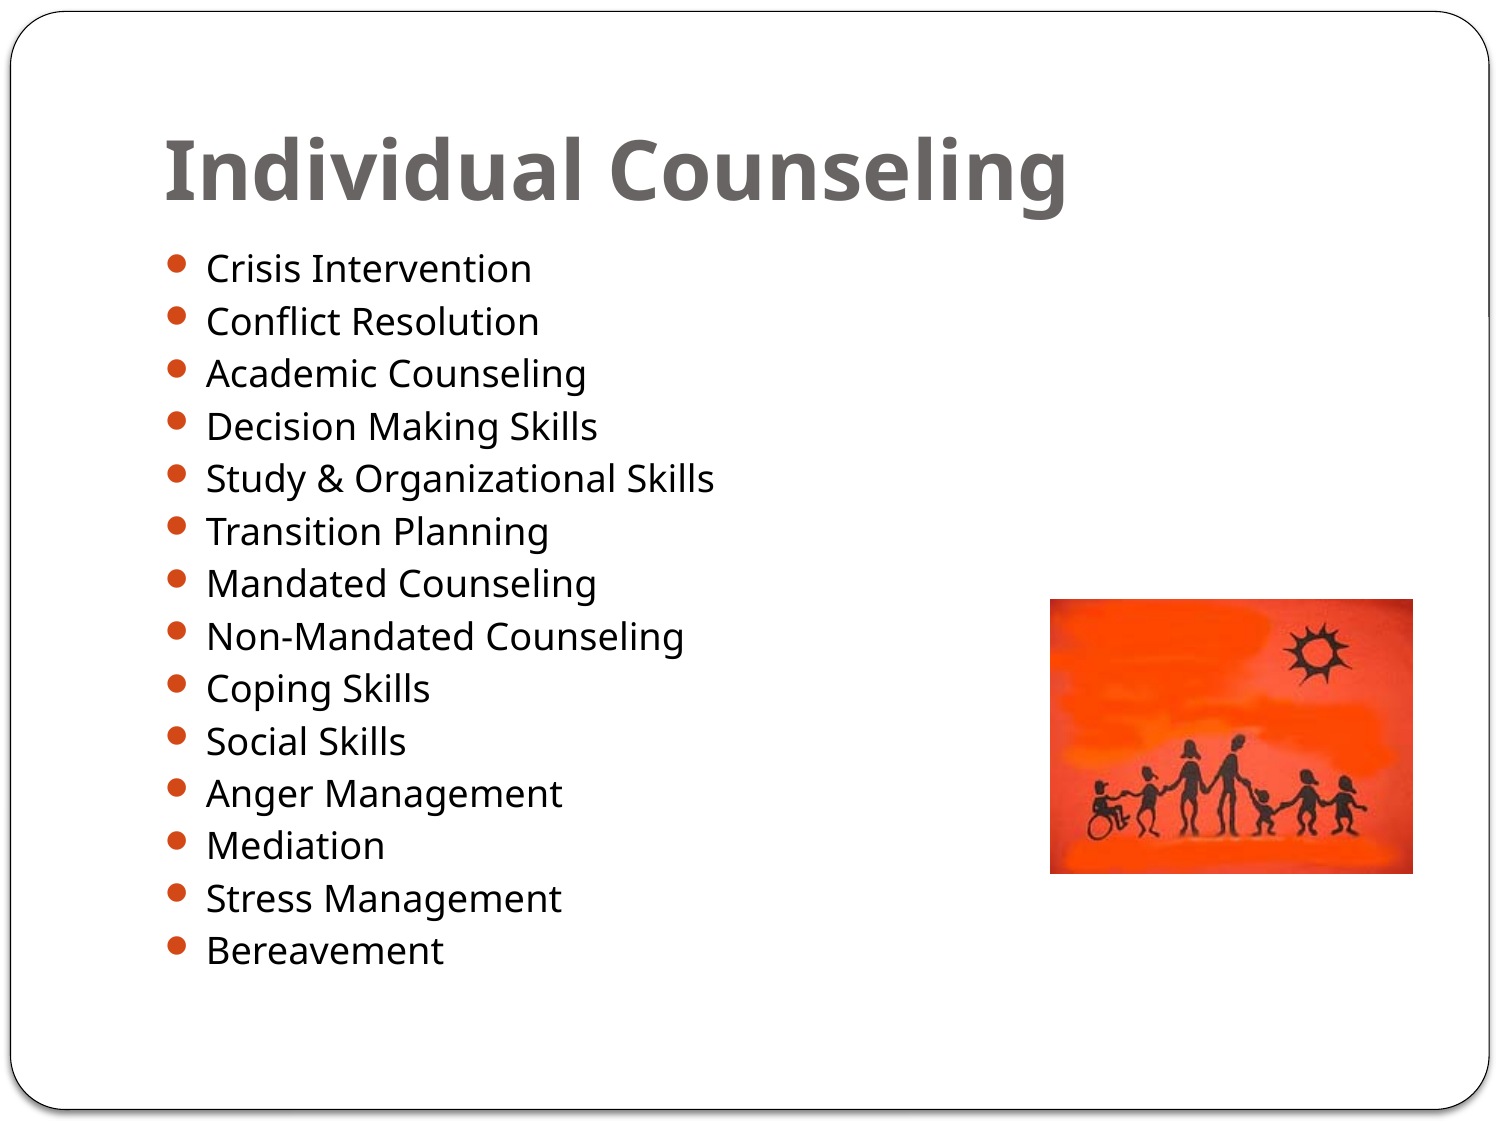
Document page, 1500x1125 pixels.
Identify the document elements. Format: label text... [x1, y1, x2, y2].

picture [1049, 599, 1413, 874]
list Crisis Intervention Conflict Resolution Academic Counseling Decision Making Skills Study & Organizational Skills Transition Planning Mandated Counseling Non-Mandated Counseling Coping Skills Social Skills Anger Management Mediation Stress Management Bereavement [150, 237, 1425, 988]
title Individual Counseling [150, 45, 1425, 233]
